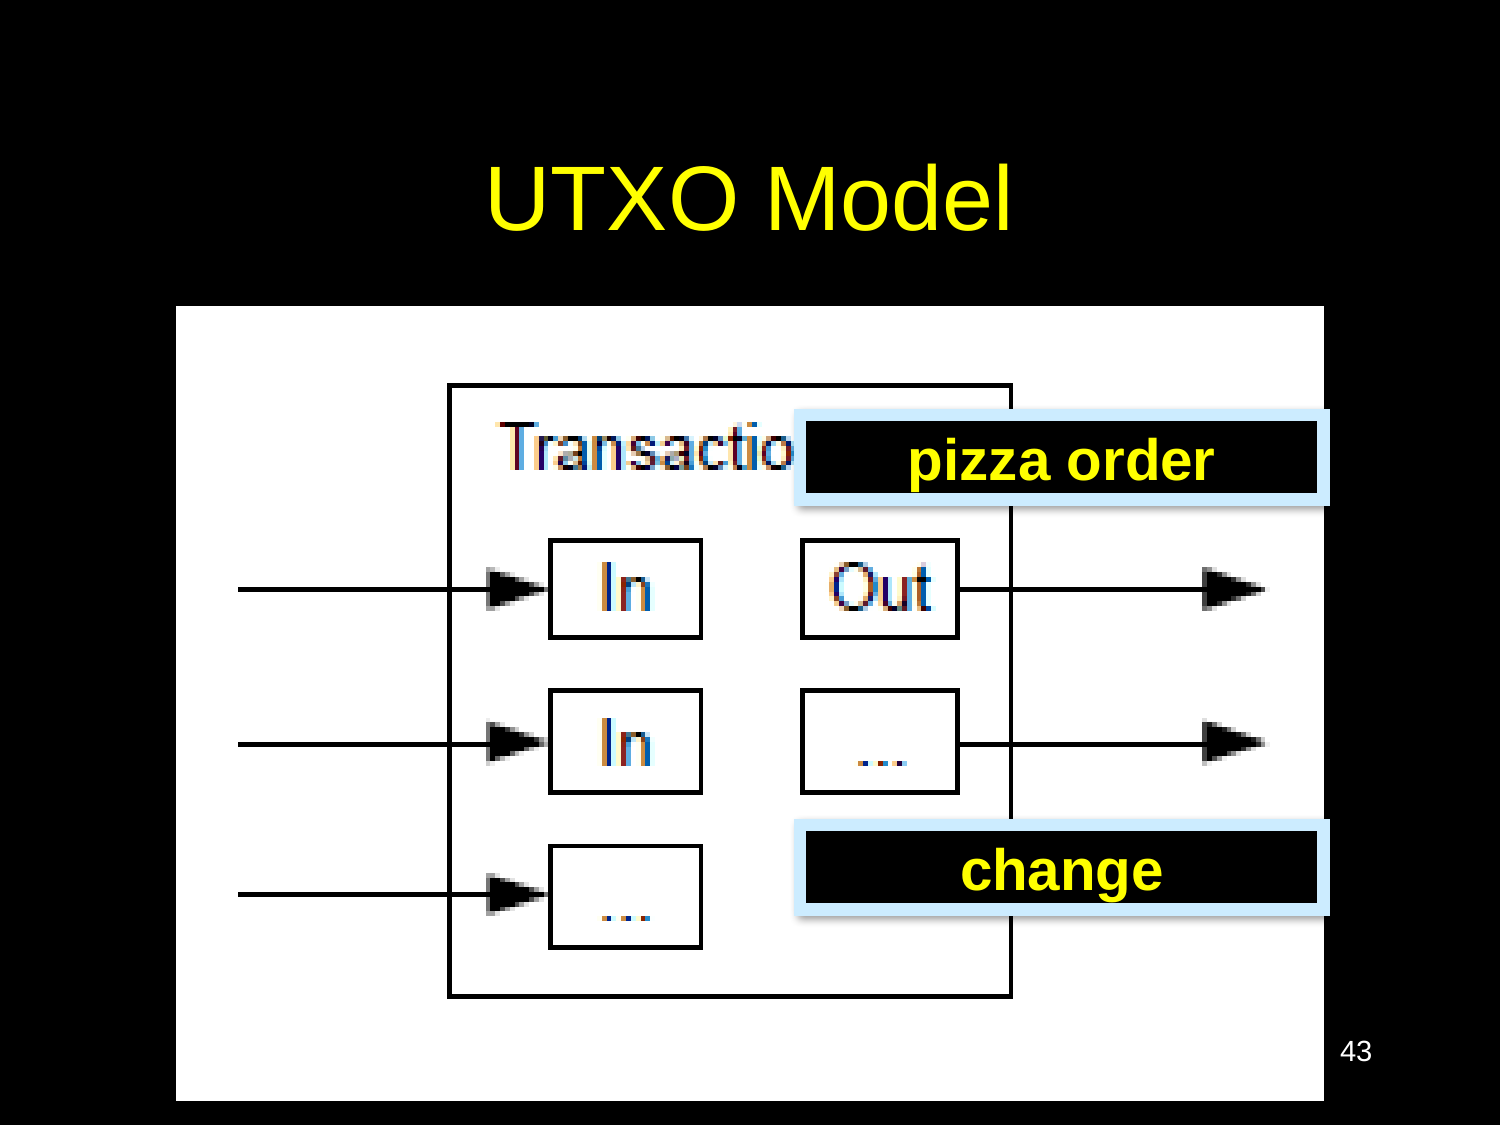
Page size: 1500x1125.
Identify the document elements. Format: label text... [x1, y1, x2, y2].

slide_number 43 [1329, 1024, 1388, 1101]
title UTXO Model [112, 99, 1388, 288]
picture [176, 305, 1324, 1101]
